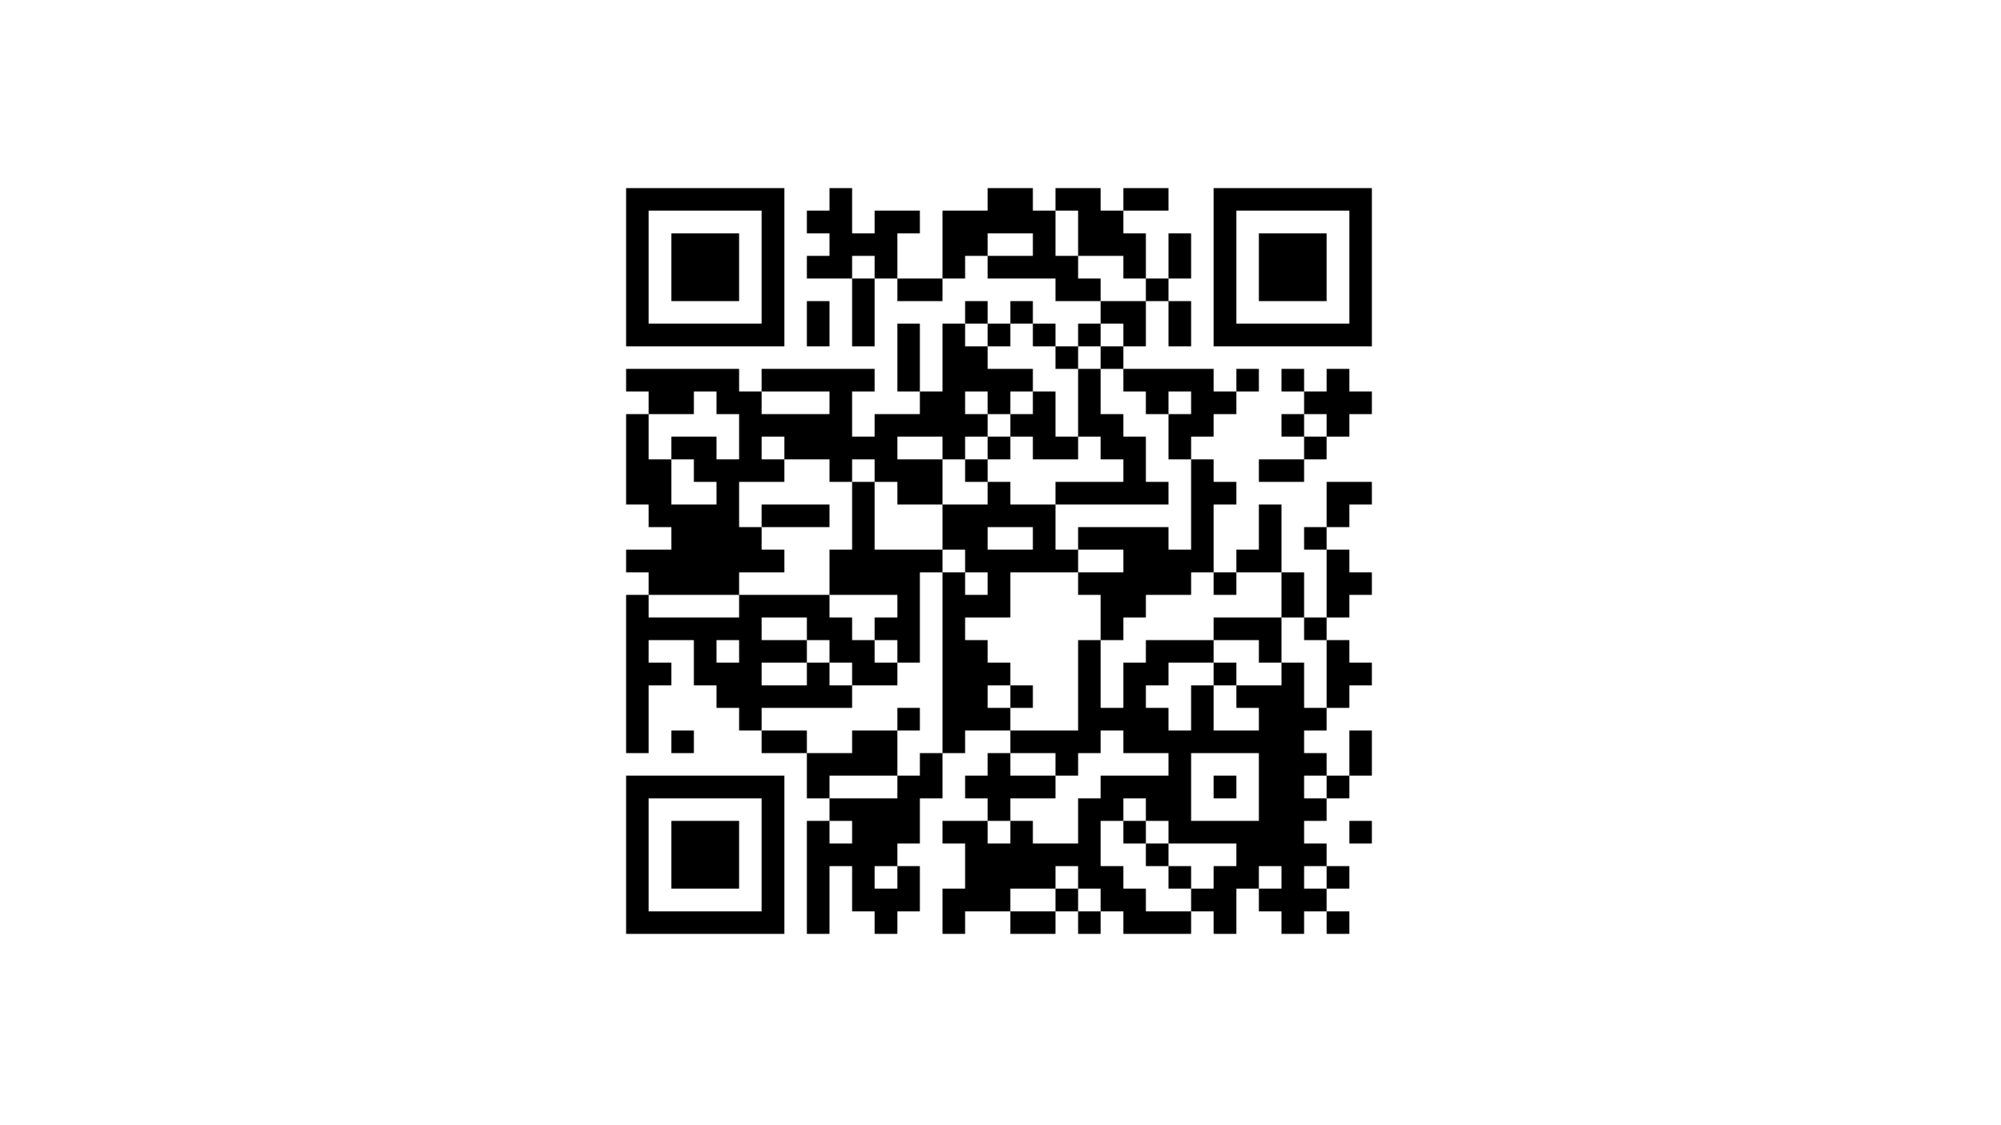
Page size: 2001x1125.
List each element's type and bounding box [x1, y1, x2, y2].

picture [548, 110, 1452, 1015]
